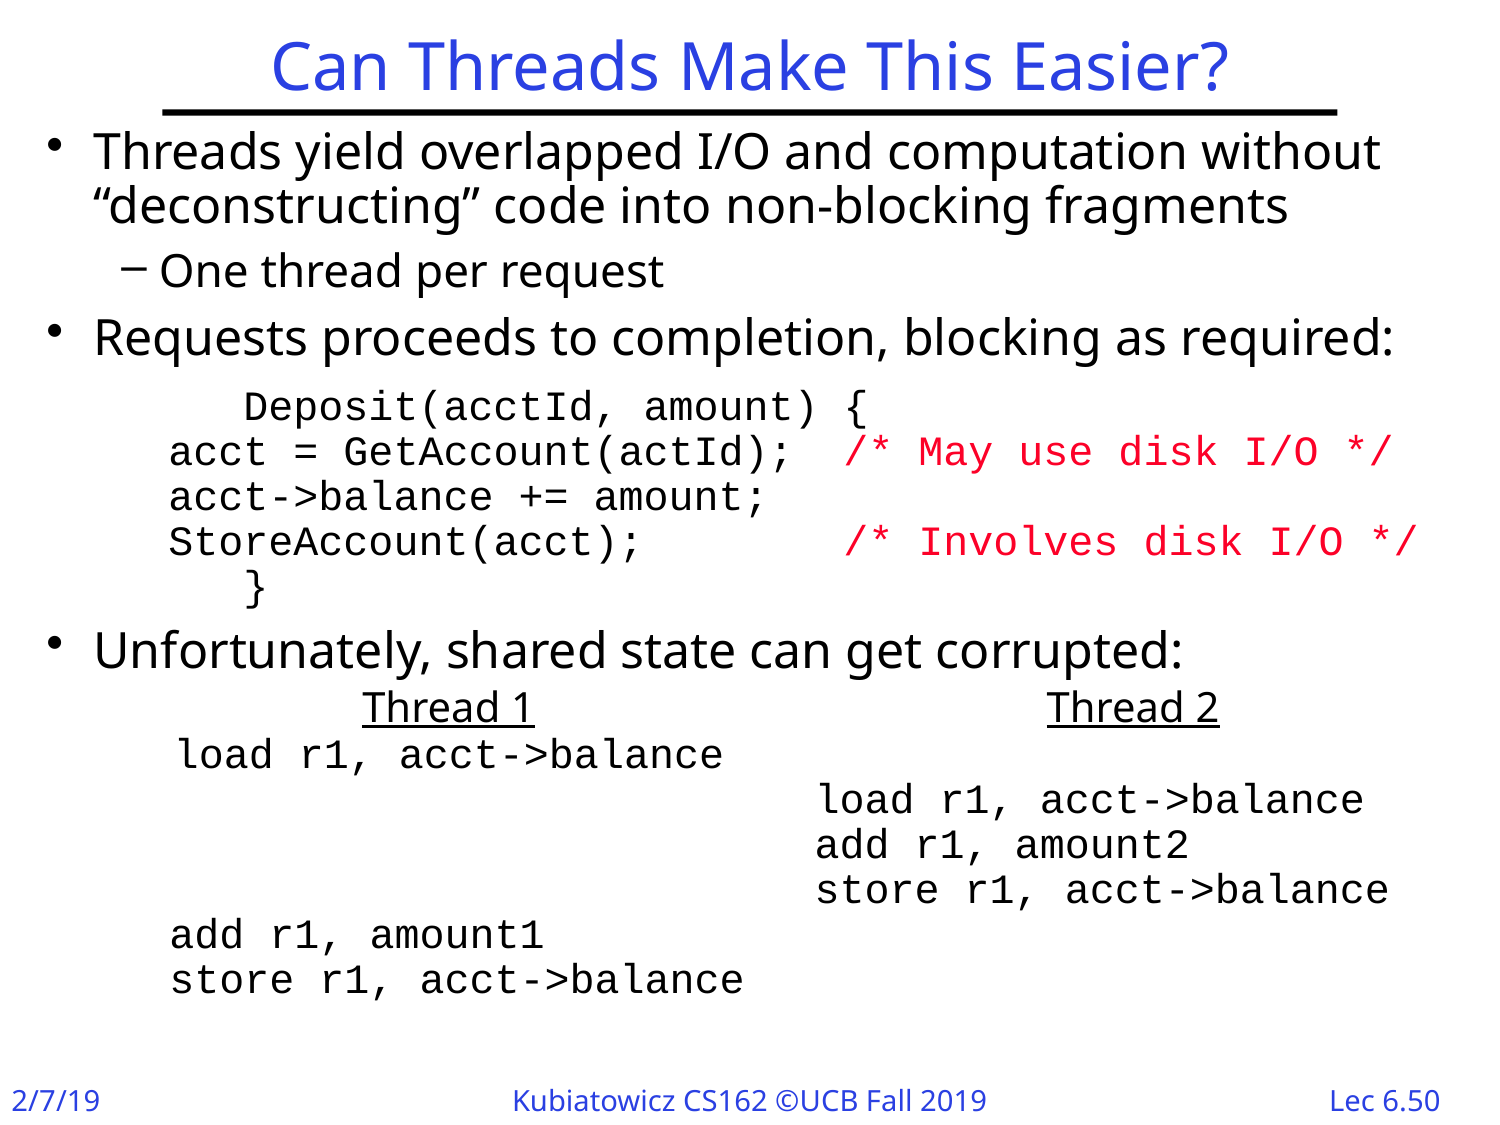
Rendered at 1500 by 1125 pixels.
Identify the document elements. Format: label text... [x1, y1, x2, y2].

list Threads yield overlapped I/O and computation without “deconstructing” code into non-blocking fragments One thread per request Requests proceeds to completion, blocking as required: Deposit(acctId, amount) { acct = GetAccount(actId); /* May use disk I/O */ acct->balance += amount; StoreAccount(acct); /* Involves disk I/O */ } Unfortunately, shared state can get corrupted: Thread 1 Thread 2 load r1, acct->balance load r1, acct->balance add r1, amount2 store r1, acct->balance add r1, amount1 store r1, acct->balance [31, 119, 1488, 1101]
title Can Threads Make This Easier? [162, 24, 1338, 113]
